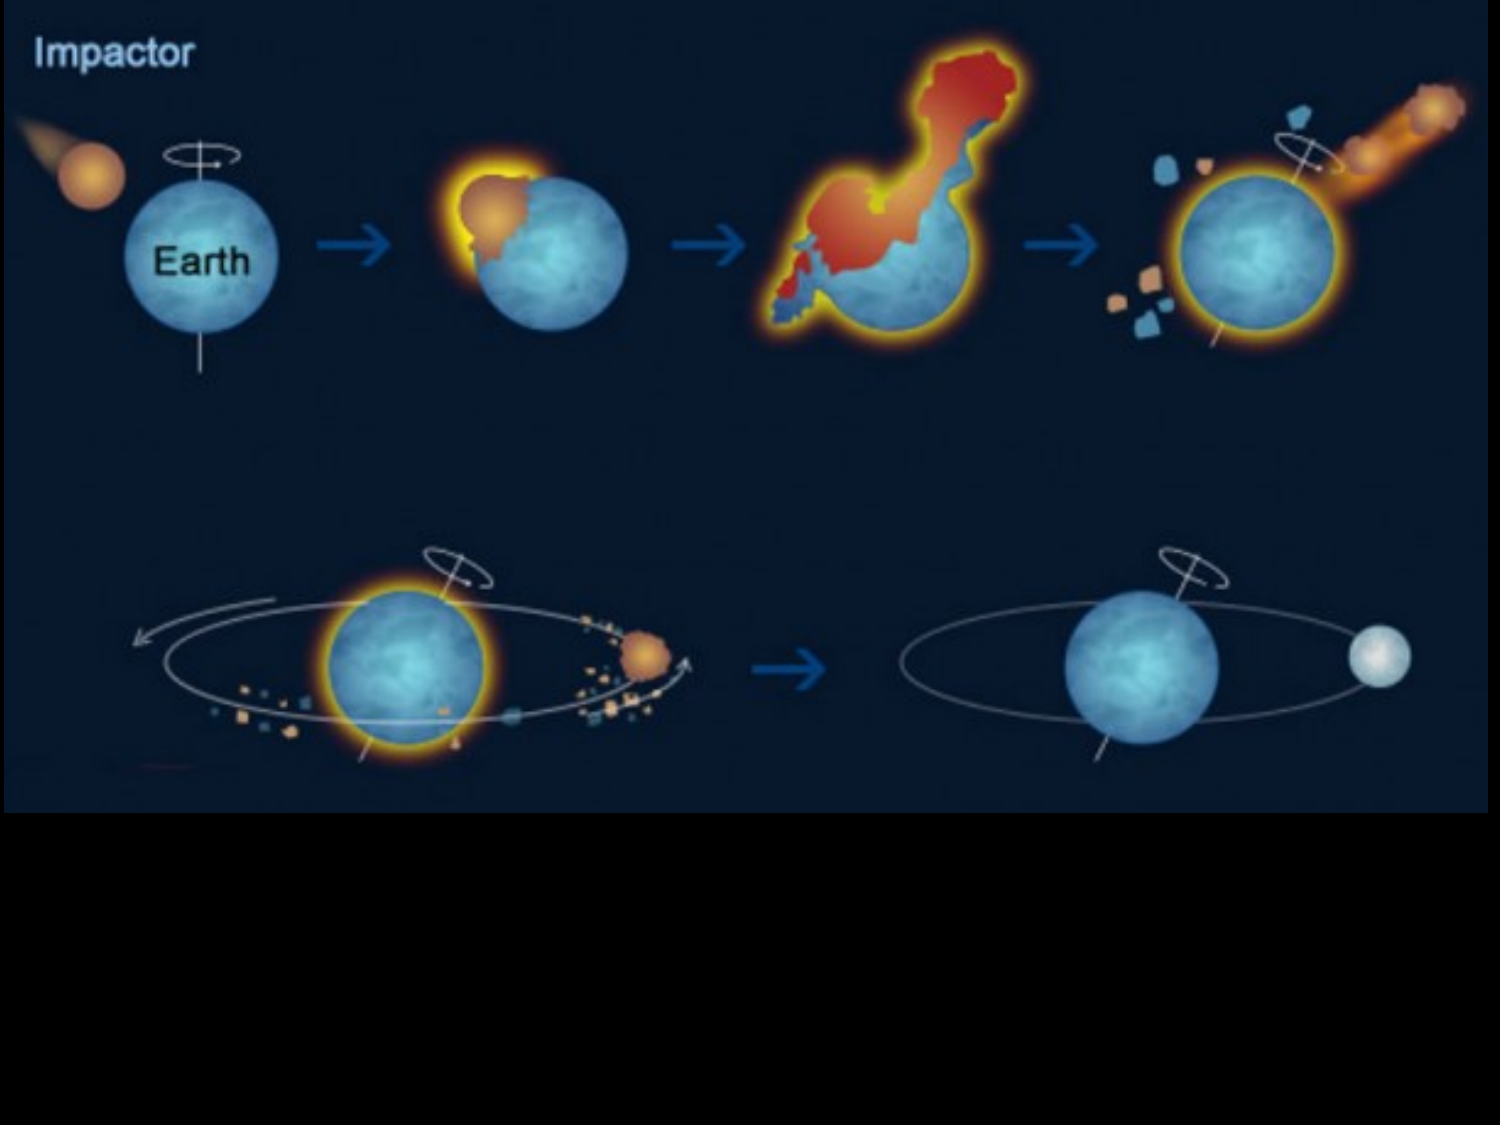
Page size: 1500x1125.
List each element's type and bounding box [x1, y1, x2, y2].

picture [4, 0, 1488, 813]
